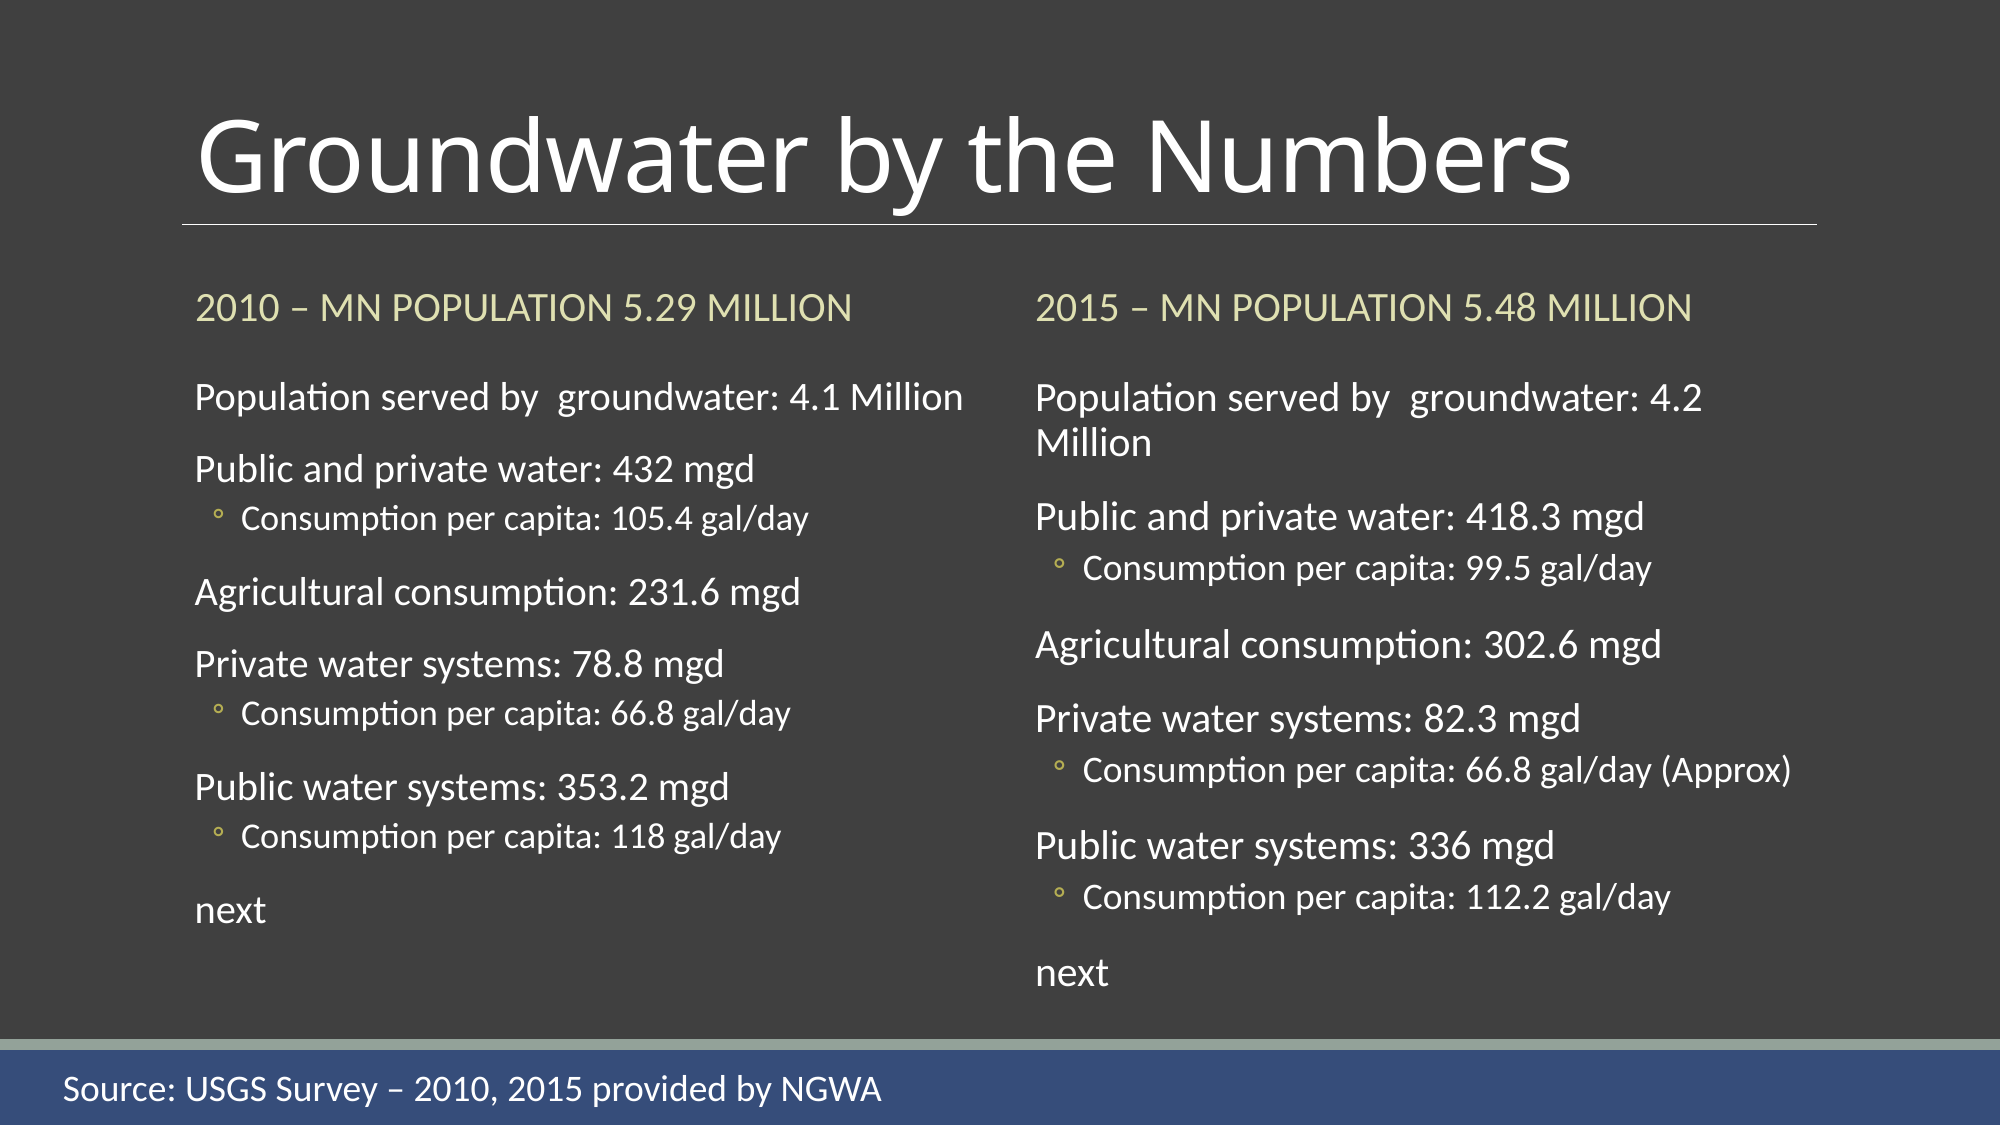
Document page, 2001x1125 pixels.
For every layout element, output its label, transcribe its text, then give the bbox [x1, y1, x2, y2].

list Population served by groundwater: 4.2 Million Public and private water: 418.3 mgd Consumption per capita: 99.5 gal/day Agricultural consumption: 302.6 mgd Private water systems: 82.3 mgd Consumption per capita: 66.8 gal/day (Approx) Public water systems: 336 mgd Consumption per capita: 112.2 gal/day next [1020, 368, 1830, 978]
list Population served by groundwater: 4.1 Million Public and private water: 432 mgd Consumption per capita: 105.4 gal/day Agricultural consumption: 231.6 mgd Private water systems: 78.8 mgd Consumption per capita: 66.8 gal/day Public water systems: 353.2 mgd Consumption per capita: 118 gal/day next [180, 368, 990, 978]
text_box Source: USGS Survey – 2010, 2015 provided by NGWA [48, 1056, 997, 1117]
title Groundwater by the Numbers [180, 47, 1830, 221]
list 2010 – MN Population 5.29 Million [180, 247, 990, 368]
list 2015 – MN Population 5.48 Million [1020, 247, 1830, 368]
